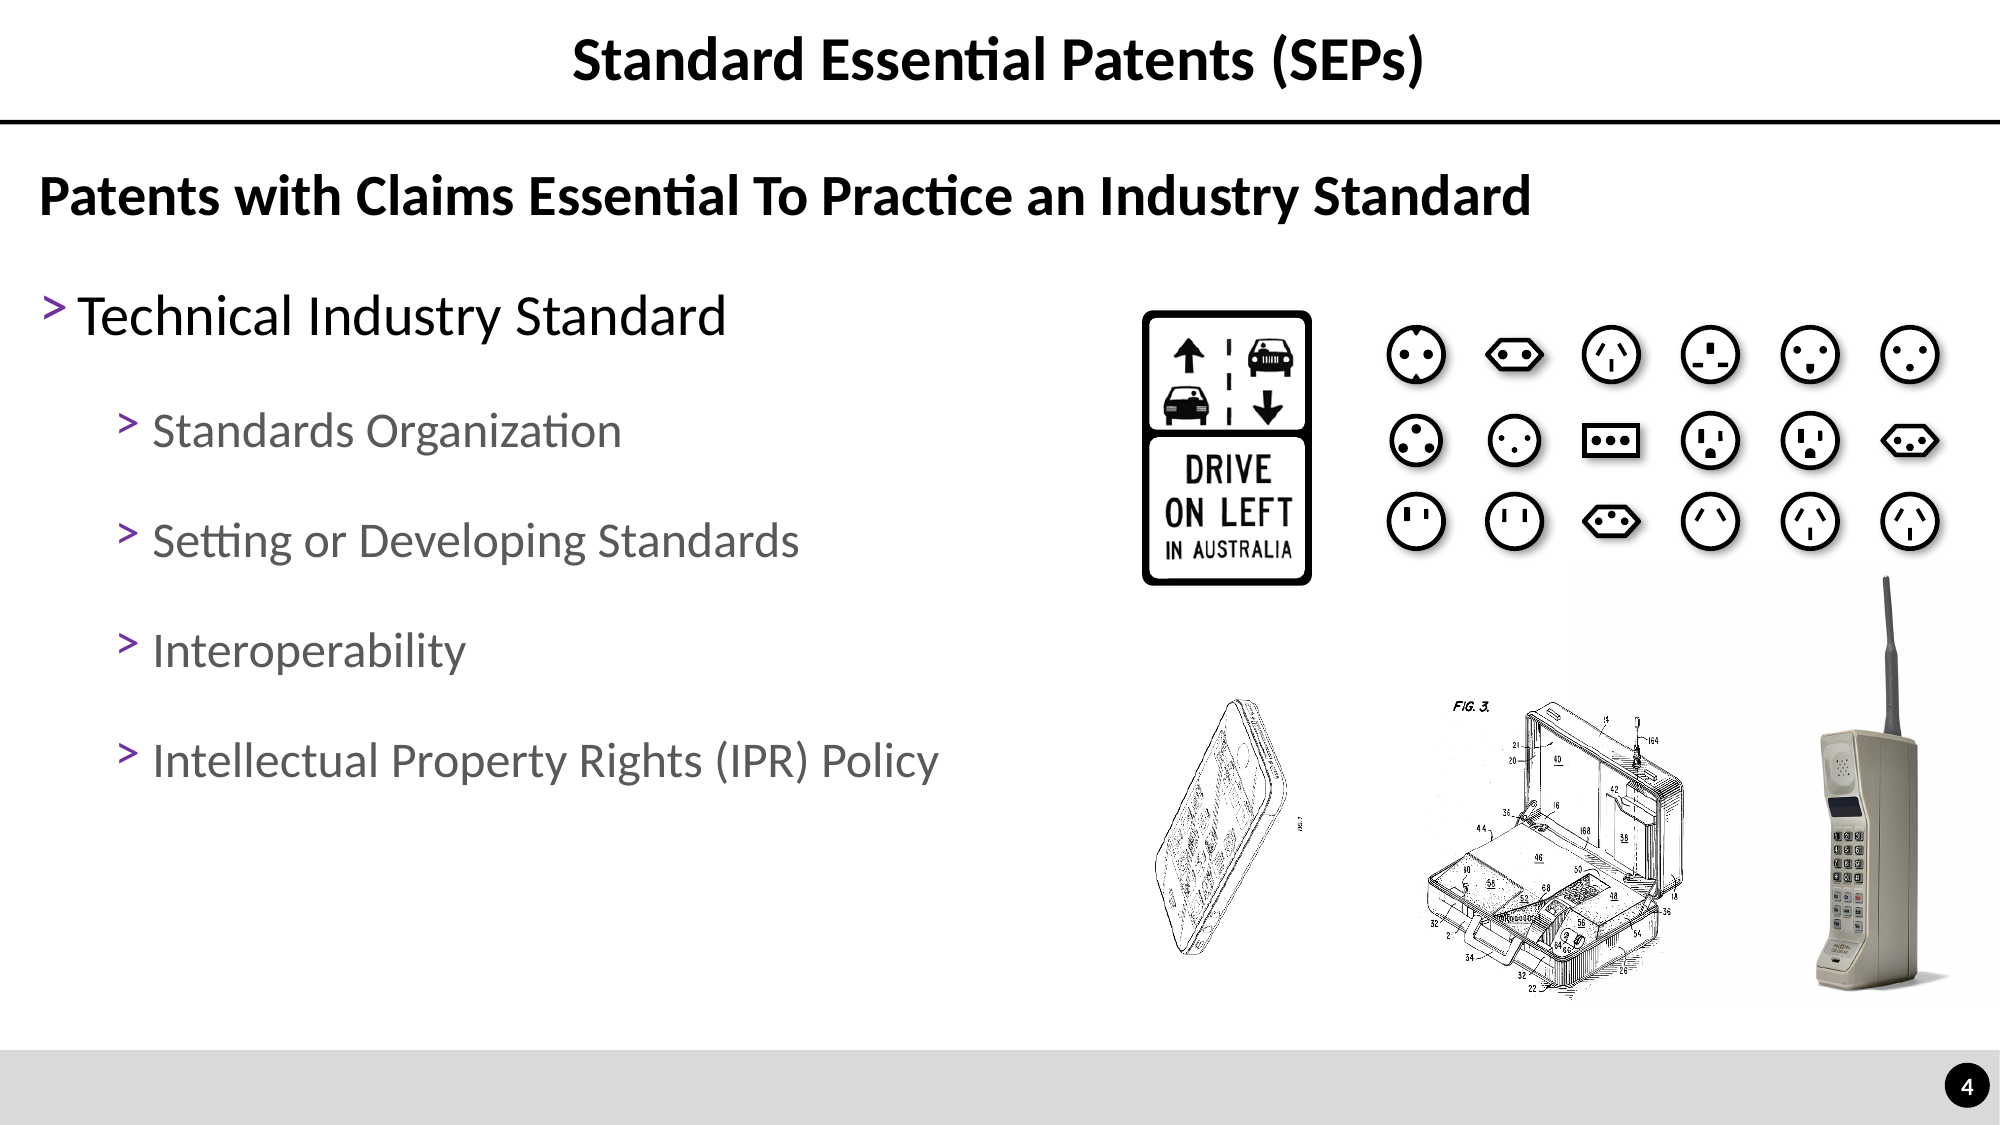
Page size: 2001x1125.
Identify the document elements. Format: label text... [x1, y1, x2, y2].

title Standard Essential Patents (SEPs) [0, 0, 2000, 120]
picture [1420, 567, 1998, 1005]
slide_number 4 [1937, 1055, 1998, 1116]
list Patents with Claims Essential To Practice an Industry Standard Technical Industry Standard Standards Organization Setting or Developing Standards Interoperability Intellectual Property Rights (IPR) Policy [24, 149, 1975, 1005]
picture [1149, 696, 1305, 955]
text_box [1142, 310, 1312, 586]
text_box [1388, 327, 1938, 549]
